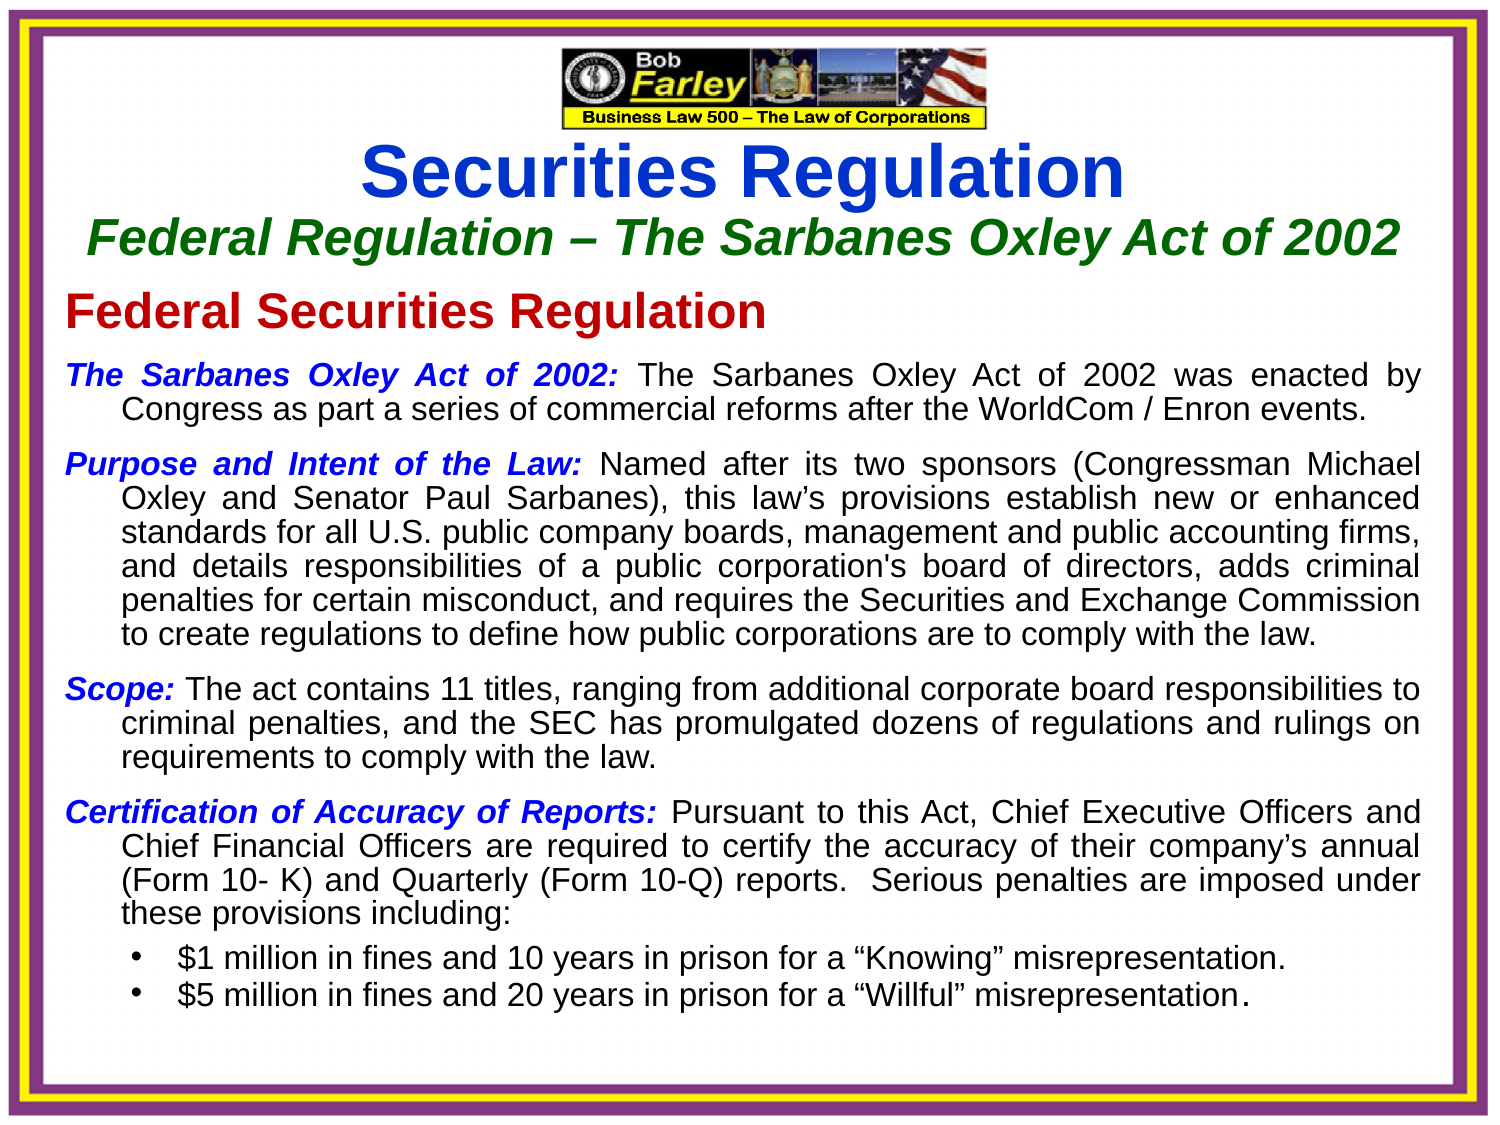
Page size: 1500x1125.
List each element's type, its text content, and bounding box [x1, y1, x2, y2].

picture [0, 0, 1500, 1125]
text_box Securities Regulation Federal Regulation – The Sarbanes Oxley Act of 2002 Federal Securities Regulation The Sarbanes Oxley Act of 2002: The Sarbanes Oxley Act of 2002 was enacted by Congress as part a series of commercial reforms after the WorldCom / Enron events. Purpose and Intent of the Law: Named after its two sponsors (Congressman Michael Oxley and Senator Paul Sarbanes), this law’s provisions establish new or enhanced standards for all U.S. public company boards, management and public accounting firms, and details responsibilities of a public corporation's board of directors, adds criminal penalties for certain misconduct, and requires the Securities and Exchange Commission to create regulations to define how public corporations are to comply with the law. Scope: The act contains 11 titles, ranging from additional corporate board responsibilities to criminal penalties, and the SEC has promulgated dozens of regulations and rulings on requirements to comply with the law. Certification of Accuracy of Reports: Pursuant to this Act, Chief Executive Officers and Chief Financial Officers are required to certify the accuracy of their company’s annual (Form 10- K) and Quarterly (Form 10-Q) reports. Serious penalties are imposed under these provisions including: $1 million in fines and 10 years in prison for a “Knowing” misrepresentation. $5 million in fines and 20 years in prison for a “Willful” misrepresentation. [50, 124, 1438, 1022]
